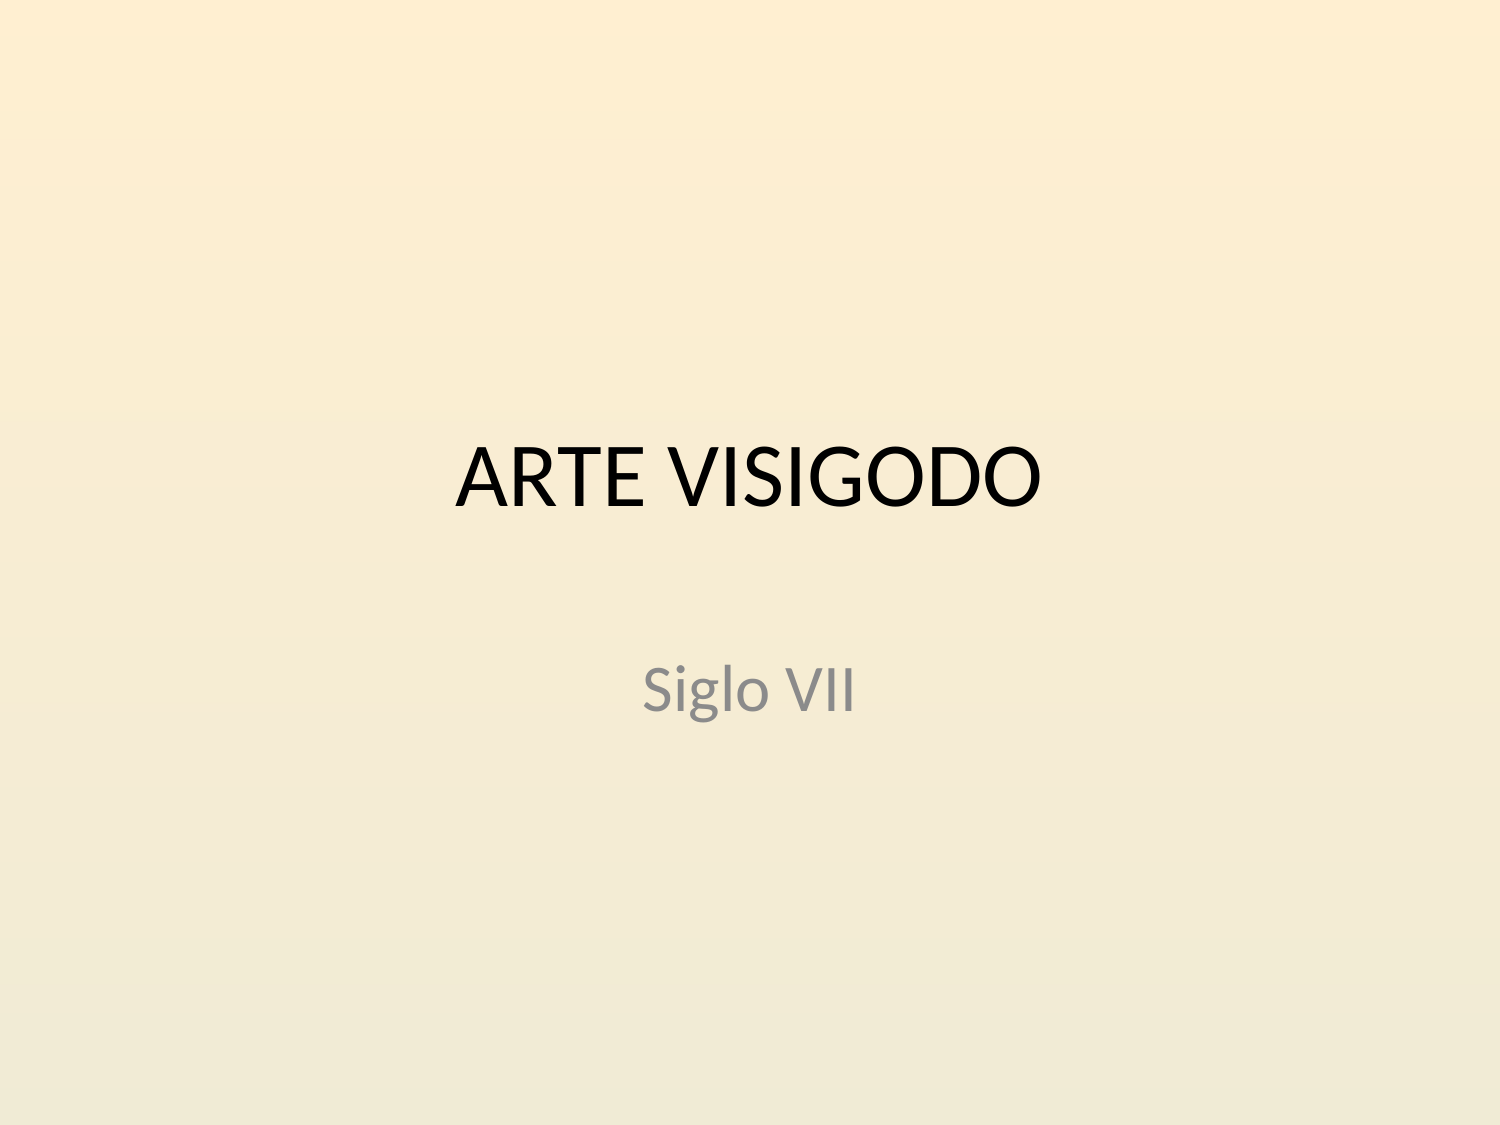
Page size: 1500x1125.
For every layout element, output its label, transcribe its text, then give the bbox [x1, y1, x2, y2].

title ARTE VISIGODO [112, 349, 1388, 591]
subtitle Siglo VII [225, 637, 1275, 925]
